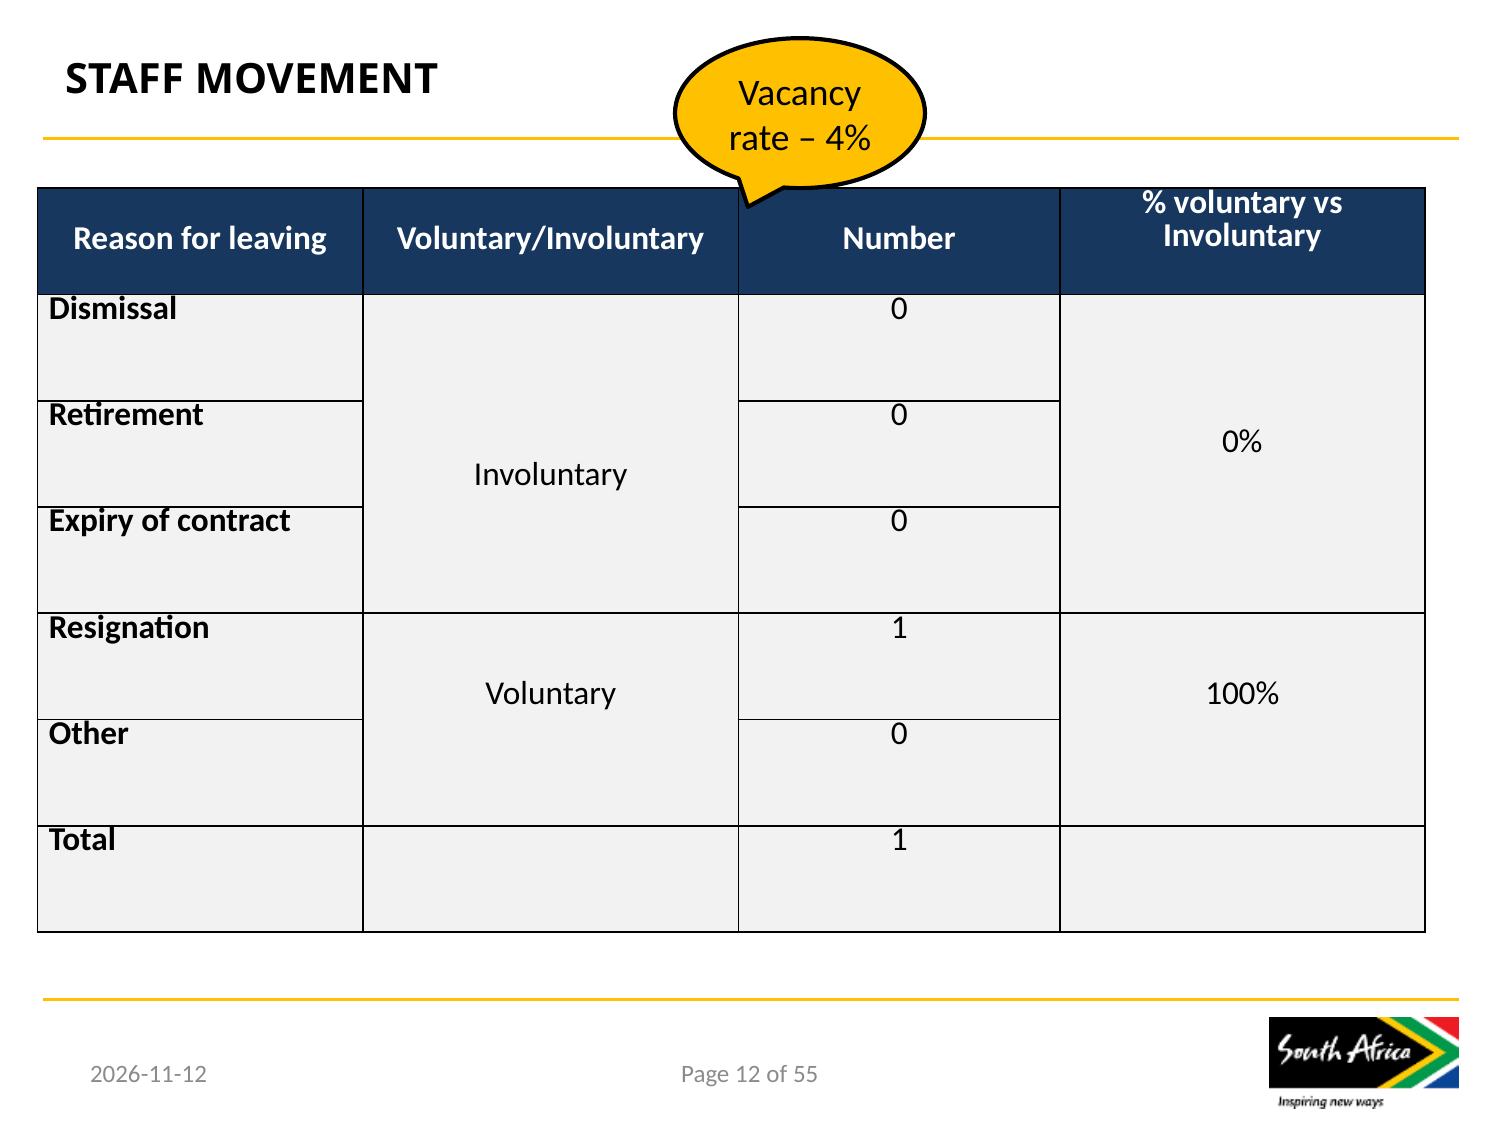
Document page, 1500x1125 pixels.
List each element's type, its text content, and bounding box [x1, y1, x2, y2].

table_header Reason for leaving [38, 189, 362, 294]
table_cell 0% [1061, 295, 1424, 612]
table_cell Voluntary [364, 614, 738, 825]
table_cell 0 [739, 402, 1059, 506]
table_header % voluntary vs Involuntary [1061, 189, 1424, 294]
table_cell Expiry of contract [38, 508, 362, 612]
table_cell Retirement [38, 402, 362, 506]
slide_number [75, 1042, 425, 1103]
table_cell Total [38, 827, 362, 931]
table_cell Other [38, 720, 362, 825]
table_cell 1 [739, 827, 1059, 931]
table_header Voluntary/Involuntary [364, 189, 738, 294]
table_cell Dismissal [38, 295, 362, 400]
table_cell 0 [739, 720, 1059, 825]
table_cell Involuntary [364, 295, 738, 612]
title STAFF MOVEMENT [50, 19, 1400, 135]
footer Page 12 of 55 [512, 1042, 988, 1103]
table_cell 1 [739, 614, 1059, 719]
table_cell [1061, 827, 1424, 931]
table_cell 0 [739, 295, 1059, 400]
text_box Vacancy rate – 4% [672, 36, 928, 209]
table_cell Resignation [38, 614, 362, 719]
picture [1269, 1017, 1459, 1109]
table_cell [364, 827, 738, 931]
table_cell 0 [739, 508, 1059, 612]
table_header Number [739, 189, 1059, 294]
table_cell 100% [1061, 614, 1424, 825]
